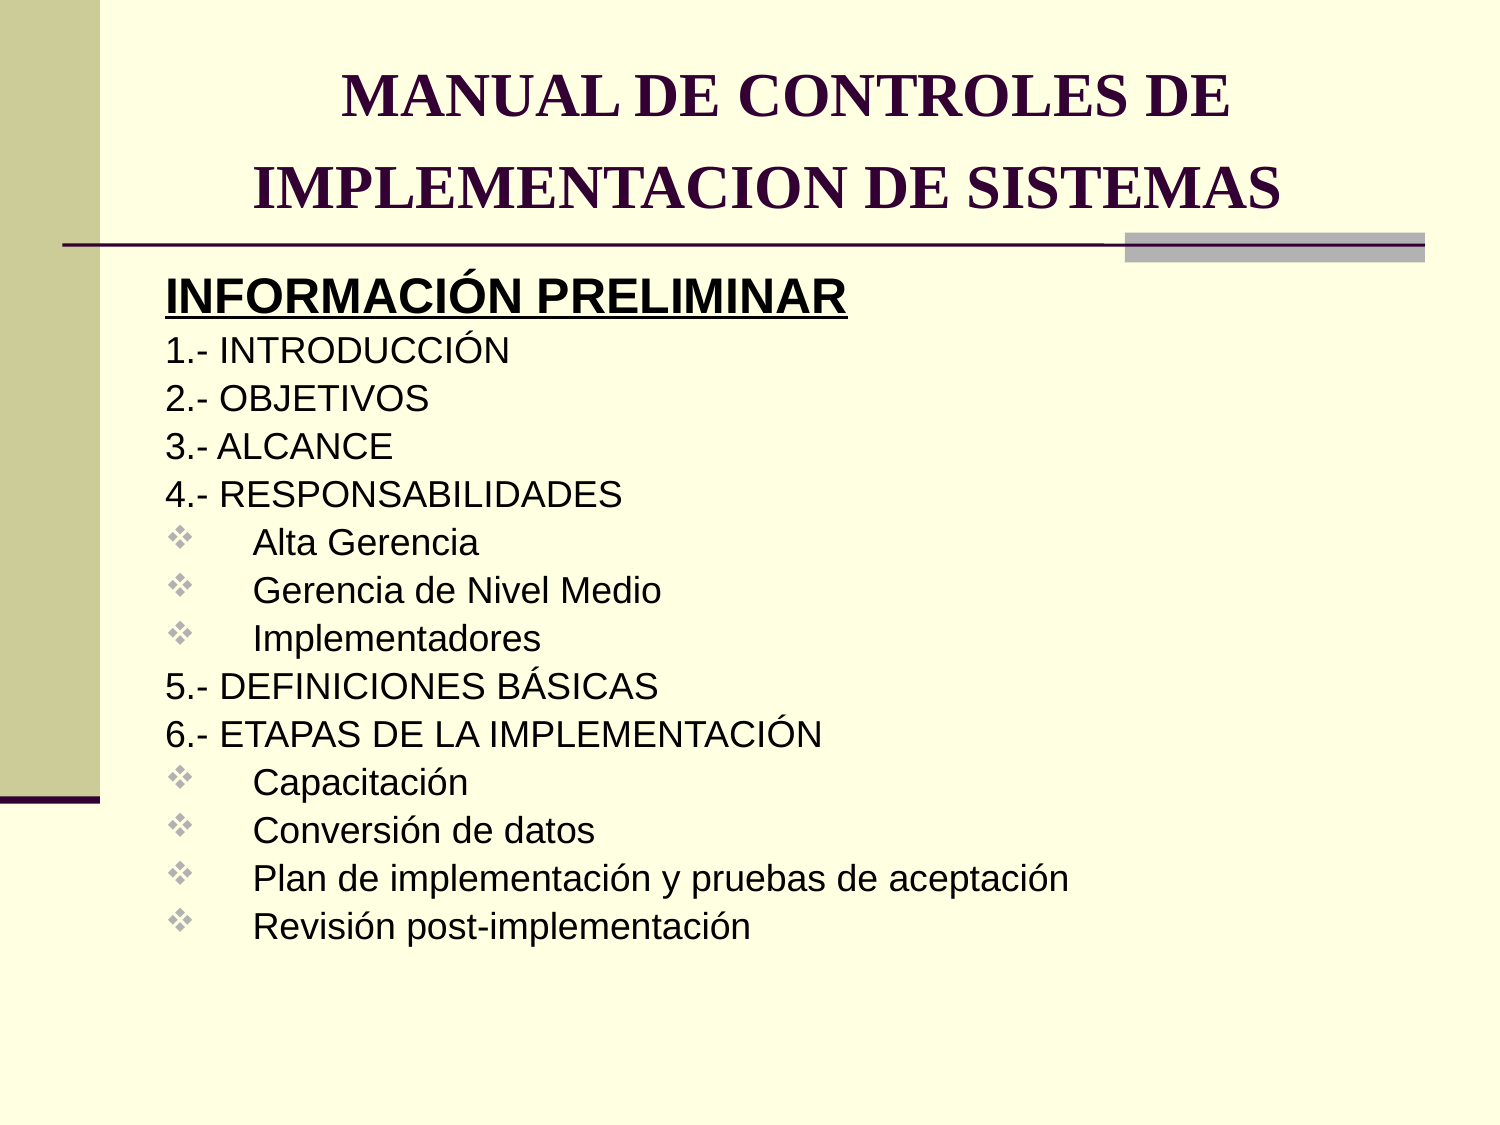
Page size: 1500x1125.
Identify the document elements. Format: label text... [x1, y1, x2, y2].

title MANUAL DE CONTROLES DE IMPLEMENTACION DE SISTEMAS [149, 45, 1426, 234]
list INFORMACIÓN PRELIMINAR 1.- INTRODUCCIÓN 2.- OBJETIVOS 3.- ALCANCE 4.- RESPONSABILIDADES Alta Gerencia Gerencia de Nivel Medio Implementadores 5.- DEFINICIONES BÁSICAS 6.- ETAPAS DE LA IMPLEMENTACIÓN Capacitación Conversión de datos Plan de implementación y pruebas de aceptación Revisión post-implementación [149, 262, 1426, 1006]
